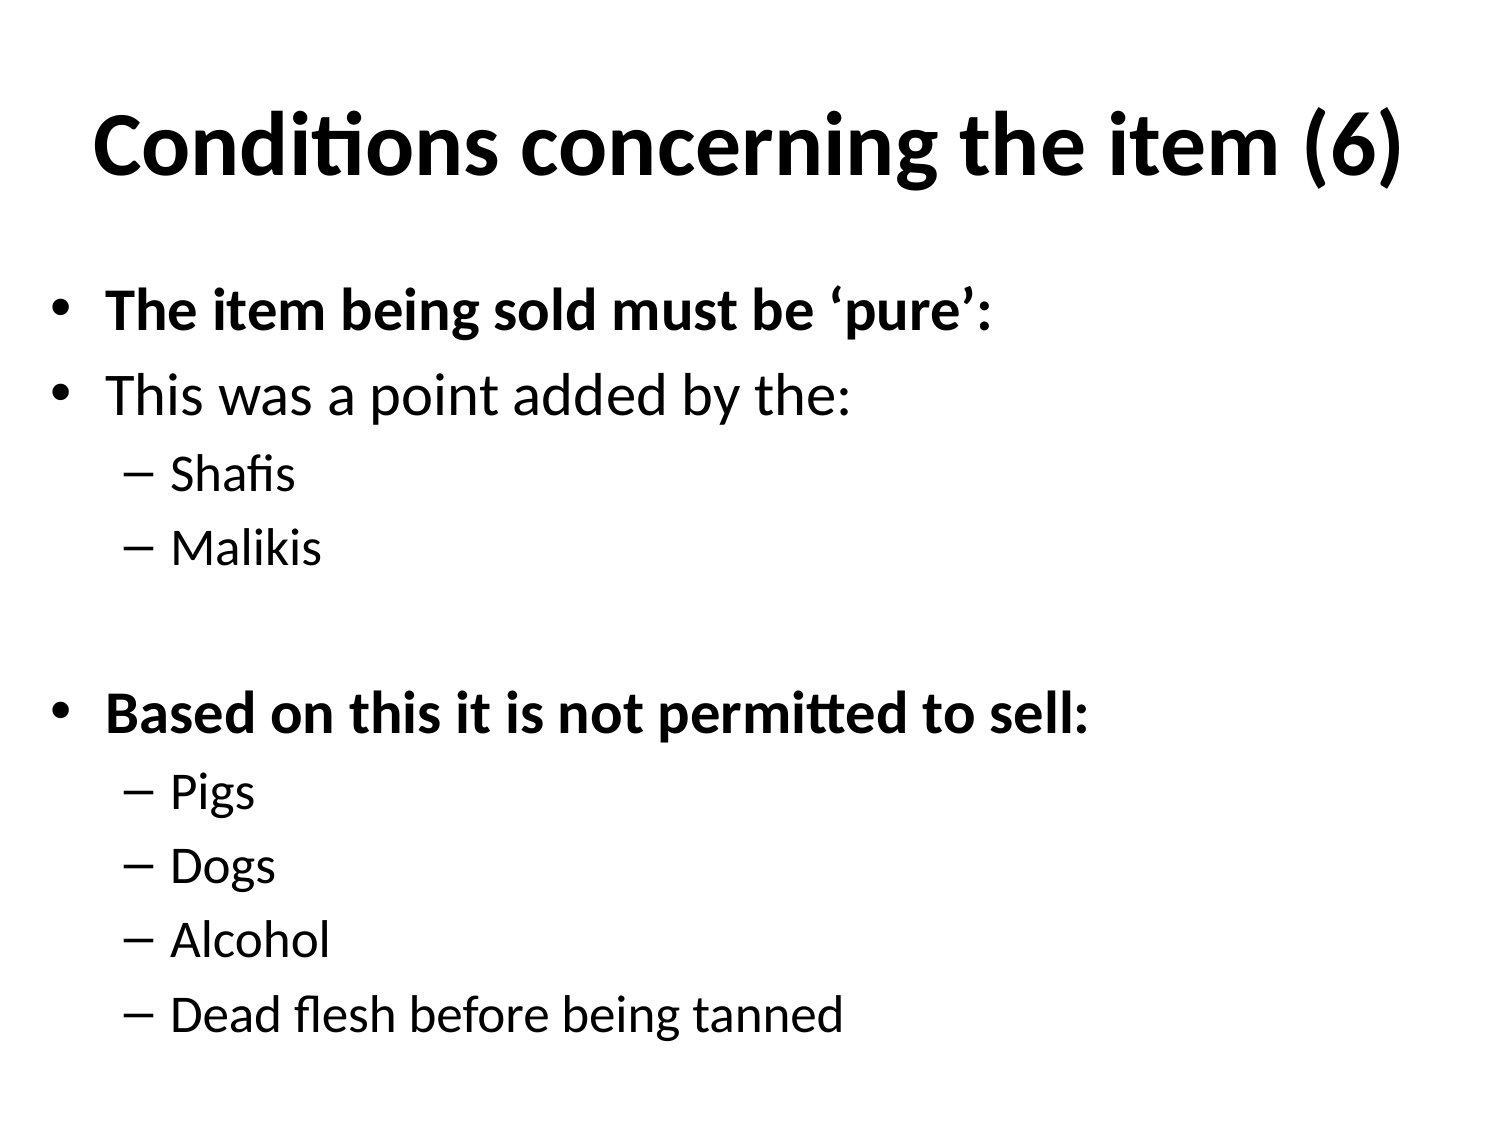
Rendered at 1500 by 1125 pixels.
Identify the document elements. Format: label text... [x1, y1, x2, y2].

title Conditions concerning the item (6) [75, 45, 1425, 233]
list The item being sold must be ‘pure’: This was a point added by the: Shafis Malikis Based on this it is not permitted to sell: Pigs Dogs Alcohol Dead flesh before being tanned [35, 262, 1465, 1055]
